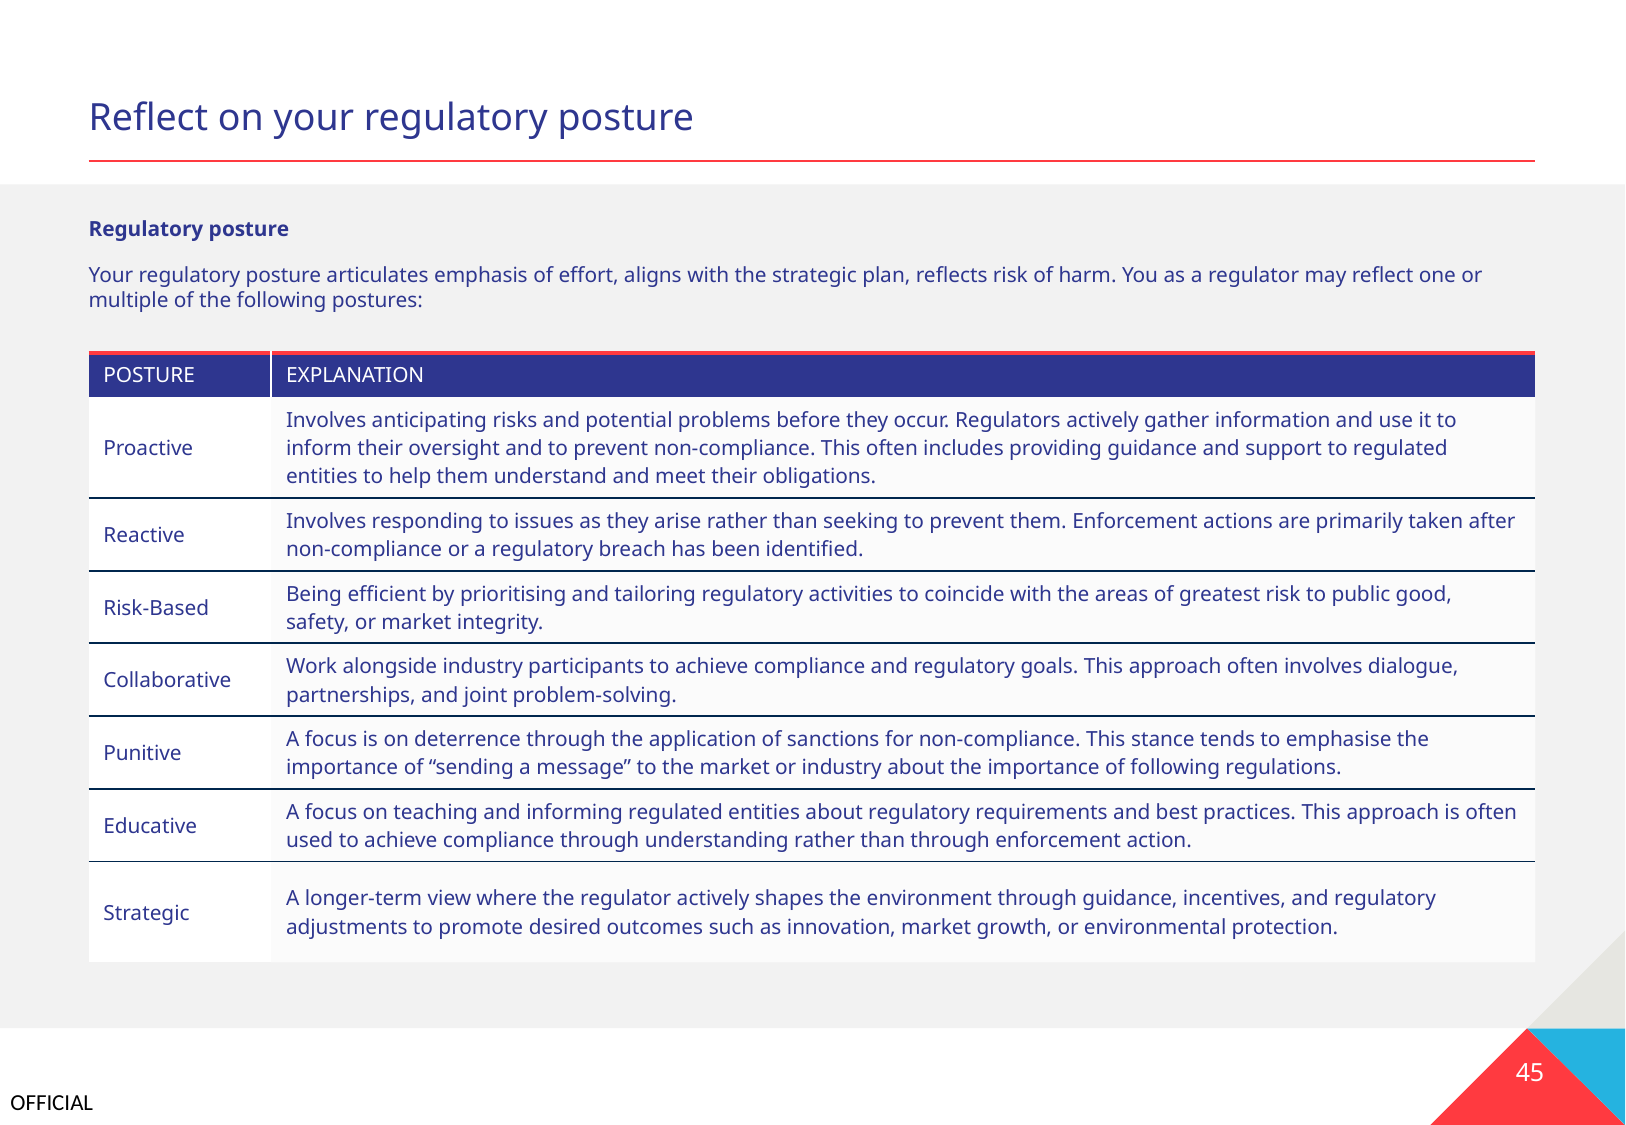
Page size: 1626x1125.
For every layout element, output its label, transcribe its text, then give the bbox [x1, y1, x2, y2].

table_cell A focus on teaching and informing regulated entities about regulatory requirements and best practices. This approach is often used to achieve compliance through understanding rather than through enforcement action. [271, 790, 1535, 861]
table_cell Strategic [89, 862, 271, 962]
table_header EXPLANATION [272, 355, 1535, 397]
table_cell Reactive [89, 499, 271, 570]
list Regulatory posture Your regulatory posture articulates emphasis of effort, aligns with the strategic plan, reflects risk of harm. You as a regulator may reflect one or multiple of the following postures: [88, 208, 1536, 338]
table_cell Work alongside industry participants to achieve compliance and regulatory goals. This approach often involves dialogue, partnerships, and joint problem-solving. [271, 644, 1535, 715]
table_cell Involves responding to issues as they arise rather than seeking to prevent them. Enforcement actions are primarily taken after non-compliance or a regulatory breach has been identified. [271, 499, 1535, 570]
table_header POSTURE [89, 355, 270, 397]
table_cell Being efficient by prioritising and tailoring regulatory activities to coincide with the areas of greatest risk to public good, safety, or market integrity. [271, 572, 1535, 642]
title Reflect on your regulatory posture [88, 88, 1536, 146]
table_cell A longer-term view where the regulator actively shapes the environment through guidance, incentives, and regulatory adjustments to promote desired outcomes such as innovation, market growth, or environmental protection. [271, 862, 1535, 962]
table_cell Punitive [89, 717, 271, 788]
table_cell Educative [89, 790, 271, 861]
table_cell A focus is on deterrence through the application of sanctions for non-compliance. This stance tends to emphasise the importance of “sending a message” to the market or industry about the importance of following regulations. [271, 717, 1535, 788]
table_cell Collaborative [89, 644, 271, 715]
table_cell Involves anticipating risks and potential problems before they occur. Regulators actively gather information and use it to inform their oversight and to prevent non-compliance. This often includes providing guidance and support to regulated entities to help them understand and meet their obligations. [271, 397, 1535, 497]
table_cell Proactive [89, 397, 271, 497]
table_cell Risk-Based [89, 572, 271, 642]
